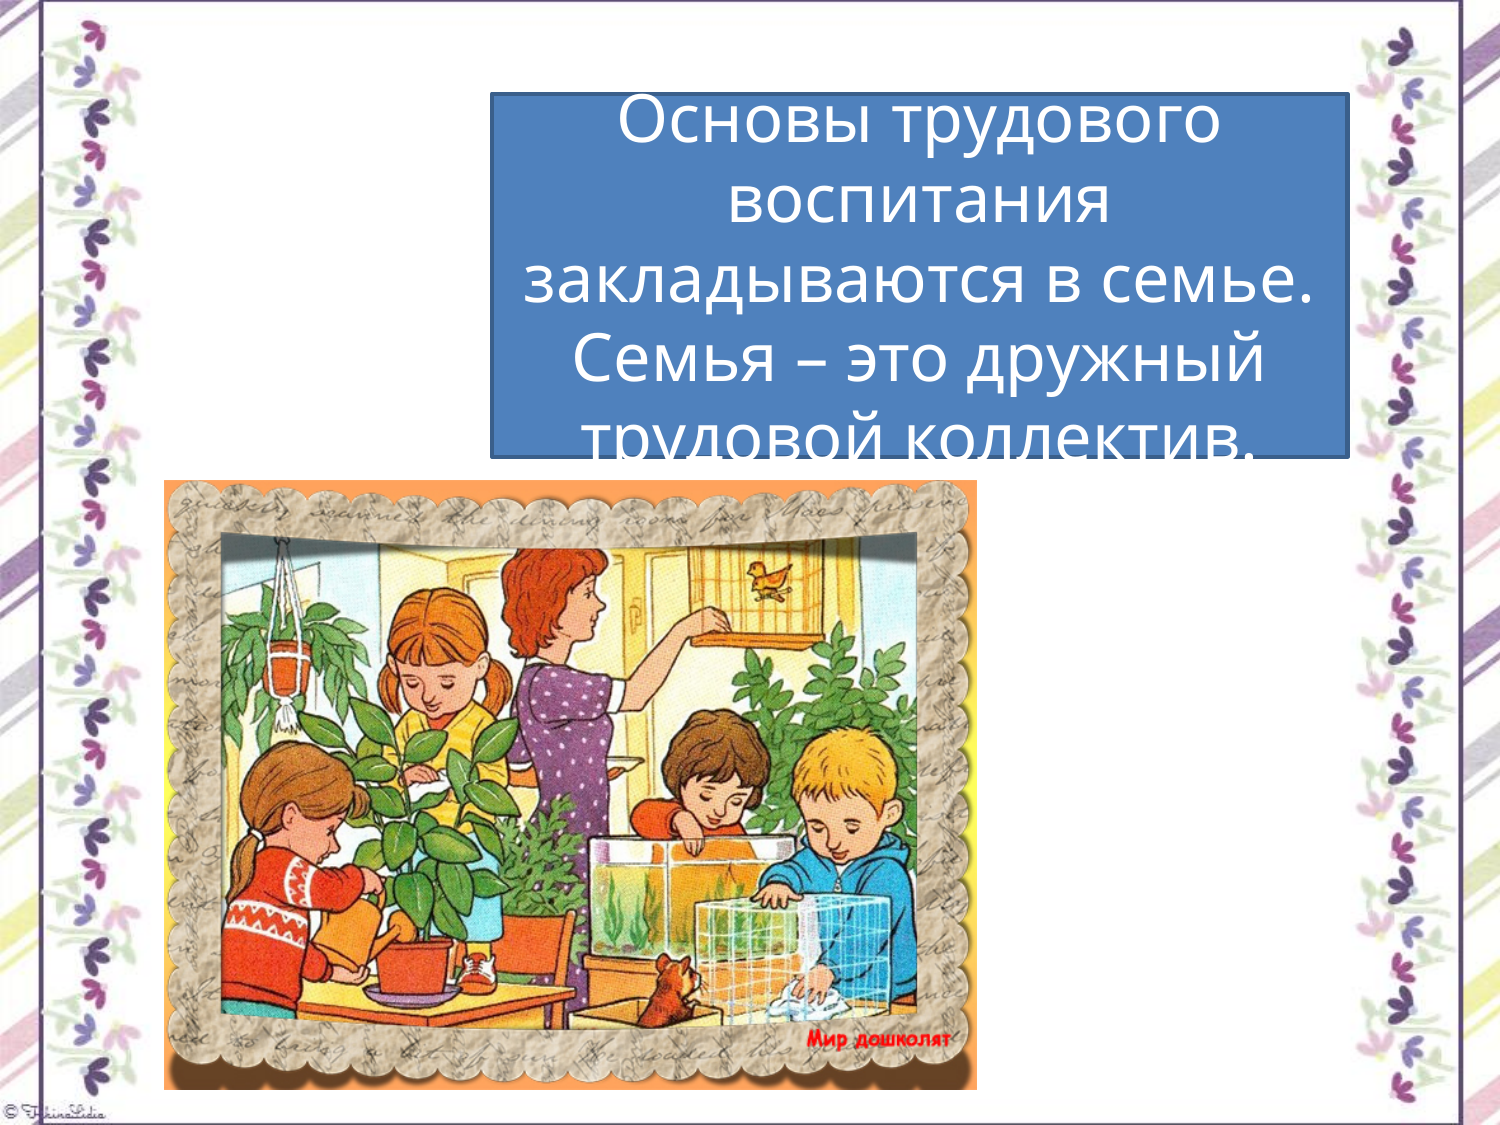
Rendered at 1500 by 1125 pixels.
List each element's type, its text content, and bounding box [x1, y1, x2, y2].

text_box Основы трудового воспитания закладываются в семье. Семья – это дружный трудовой коллектив. [490, 92, 1350, 459]
picture [0, 0, 1500, 1125]
